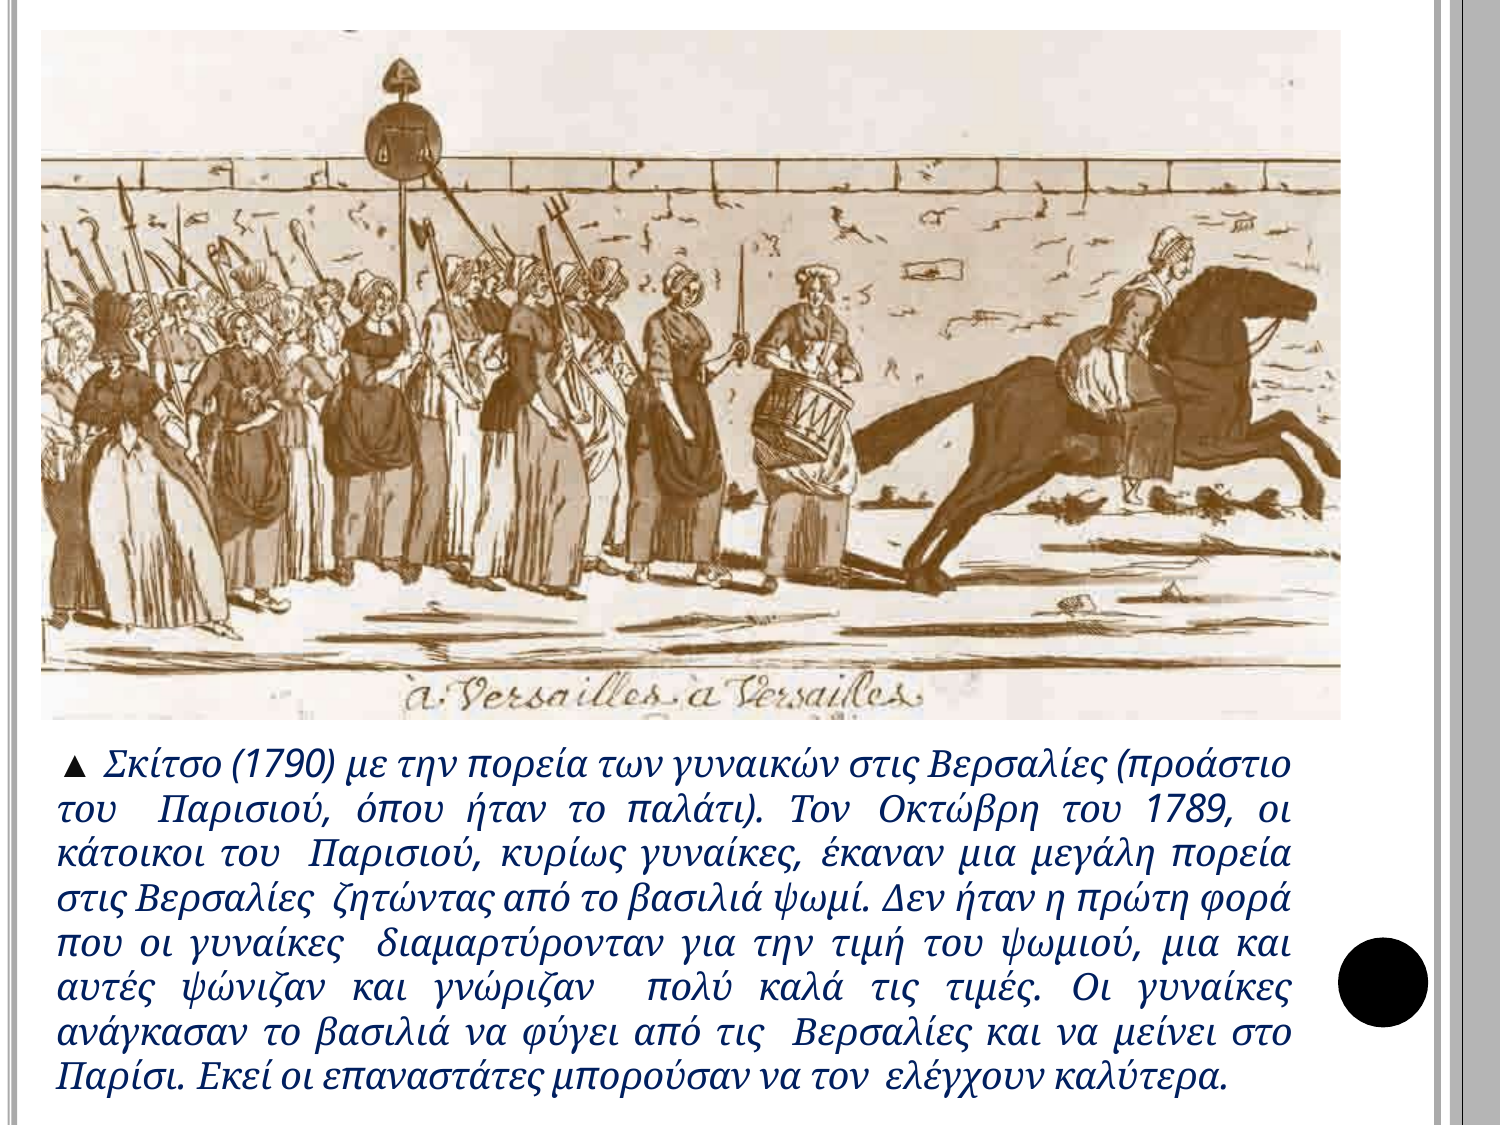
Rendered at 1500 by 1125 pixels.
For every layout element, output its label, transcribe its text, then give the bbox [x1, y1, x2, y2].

text_box [1338, 937, 1429, 1028]
text_box ▲ Σκίτσο (1790) με την πορεία των γυναικών στις Βερσαλίες (προάστιο του Παρισιού, όπου ήταν το παλάτι). Τον Οκτώβρη του 1789, οι κάτοικοι του Παρισιού, κυρίως γυναίκες, έκαναν μια μεγάλη πορεία στις Βερσαλίες ζητώντας από το βασιλιά ψωμί. Δεν ήταν η πρώτη φορά που οι γυναίκες διαμαρτύρονταν για την τιμή του ψωμιού, μια και αυτές ψώνιζαν και γνώριζαν πολύ καλά τις τιμές. Οι γυναίκες ανάγκασαν το βασιλιά να φύγει από τις Βερσαλίες και να μείνει στο Παρίσι. Εκεί οι επαναστάτες μπορούσαν να τον ελέγχουν καλύτερα. [54, 737, 1293, 1099]
text_box [41, 30, 1341, 720]
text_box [1449, 0, 1500, 1125]
text_box [11, 0, 18, 1125]
